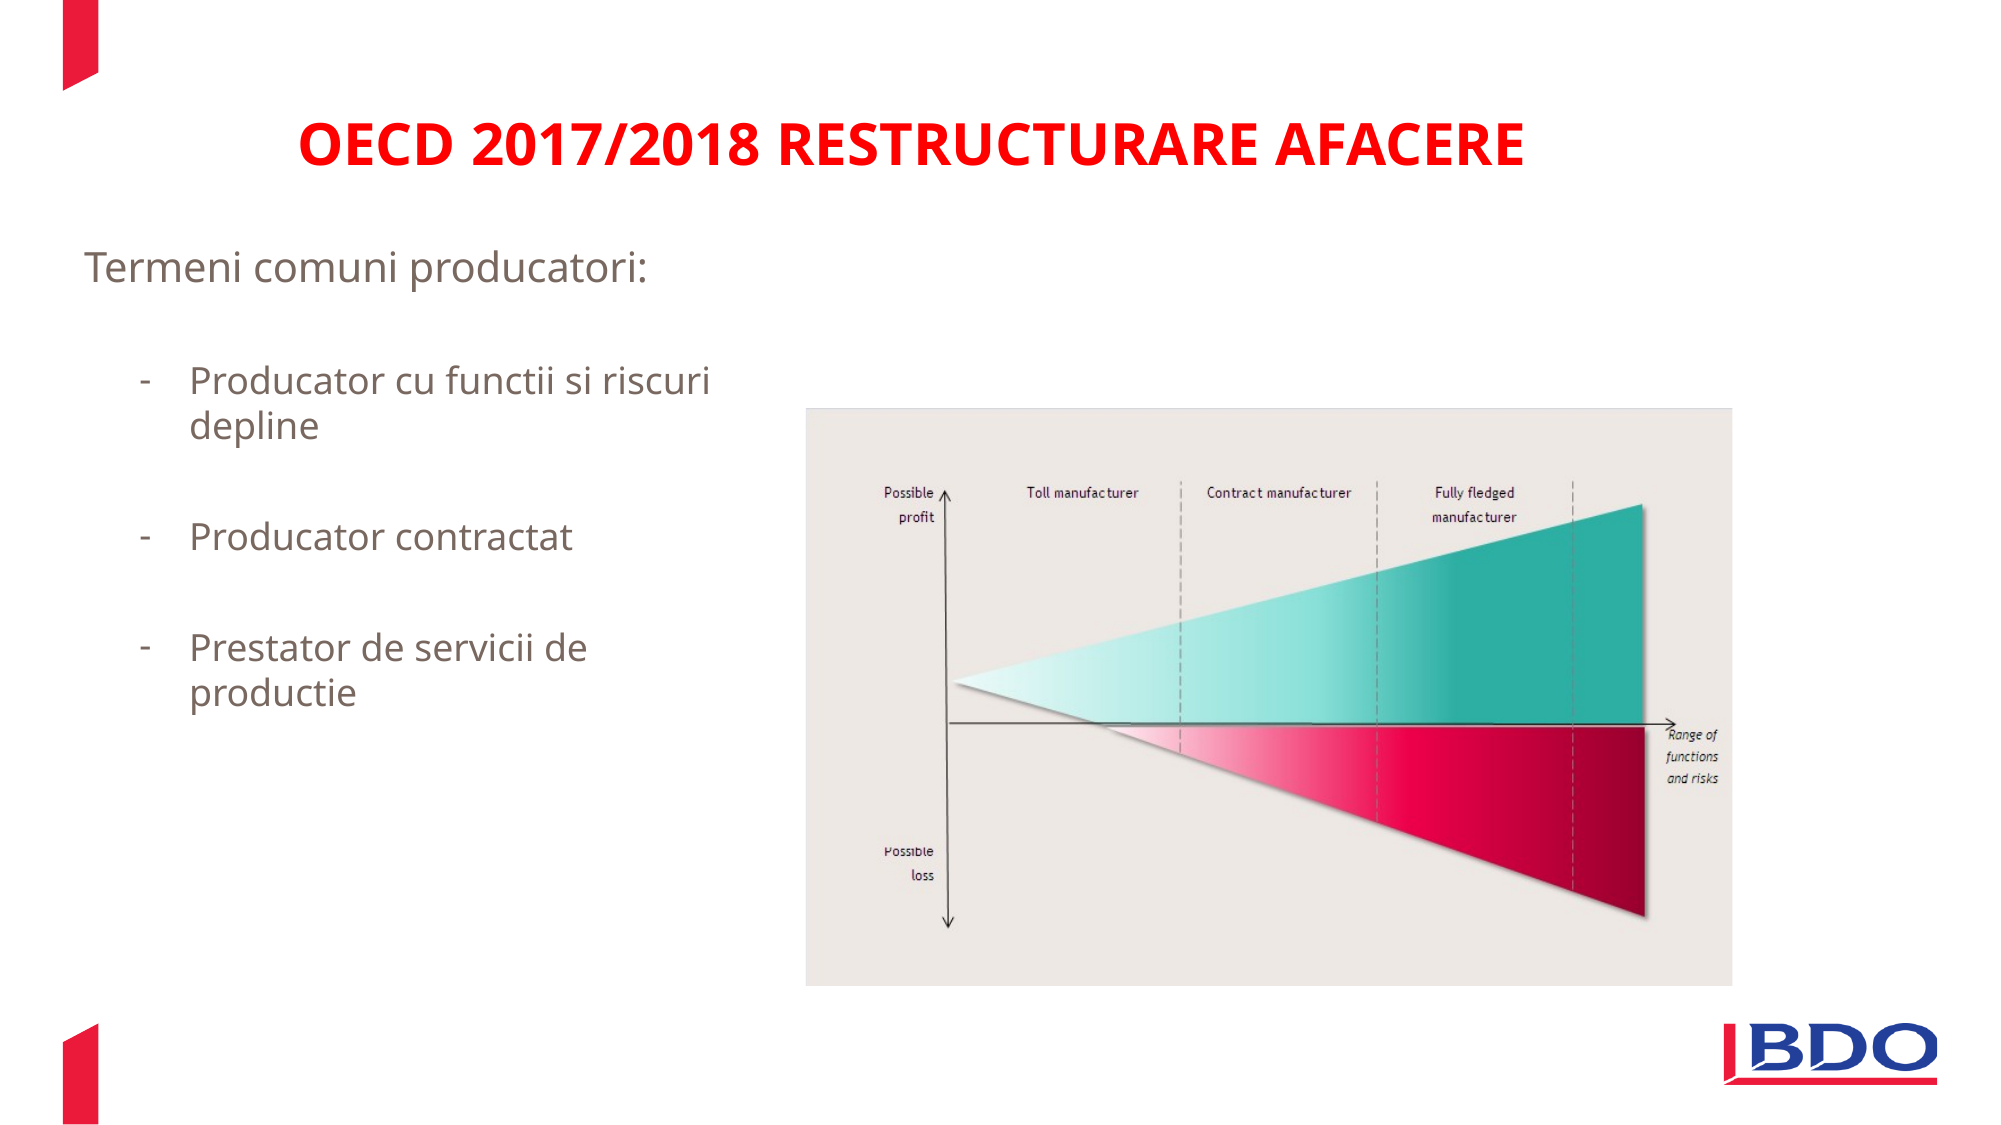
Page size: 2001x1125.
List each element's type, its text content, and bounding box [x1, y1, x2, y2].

text_box [805, 408, 1733, 986]
picture [1723, 1023, 1938, 1085]
text_box Termeni comuni producatori: Producator cu functii si riscuri depline Producator contractat Prestator de servicii de productie [82, 241, 765, 714]
title OECD 2017/2018 RESTRUCTURARE AFACERE [295, 107, 1595, 296]
